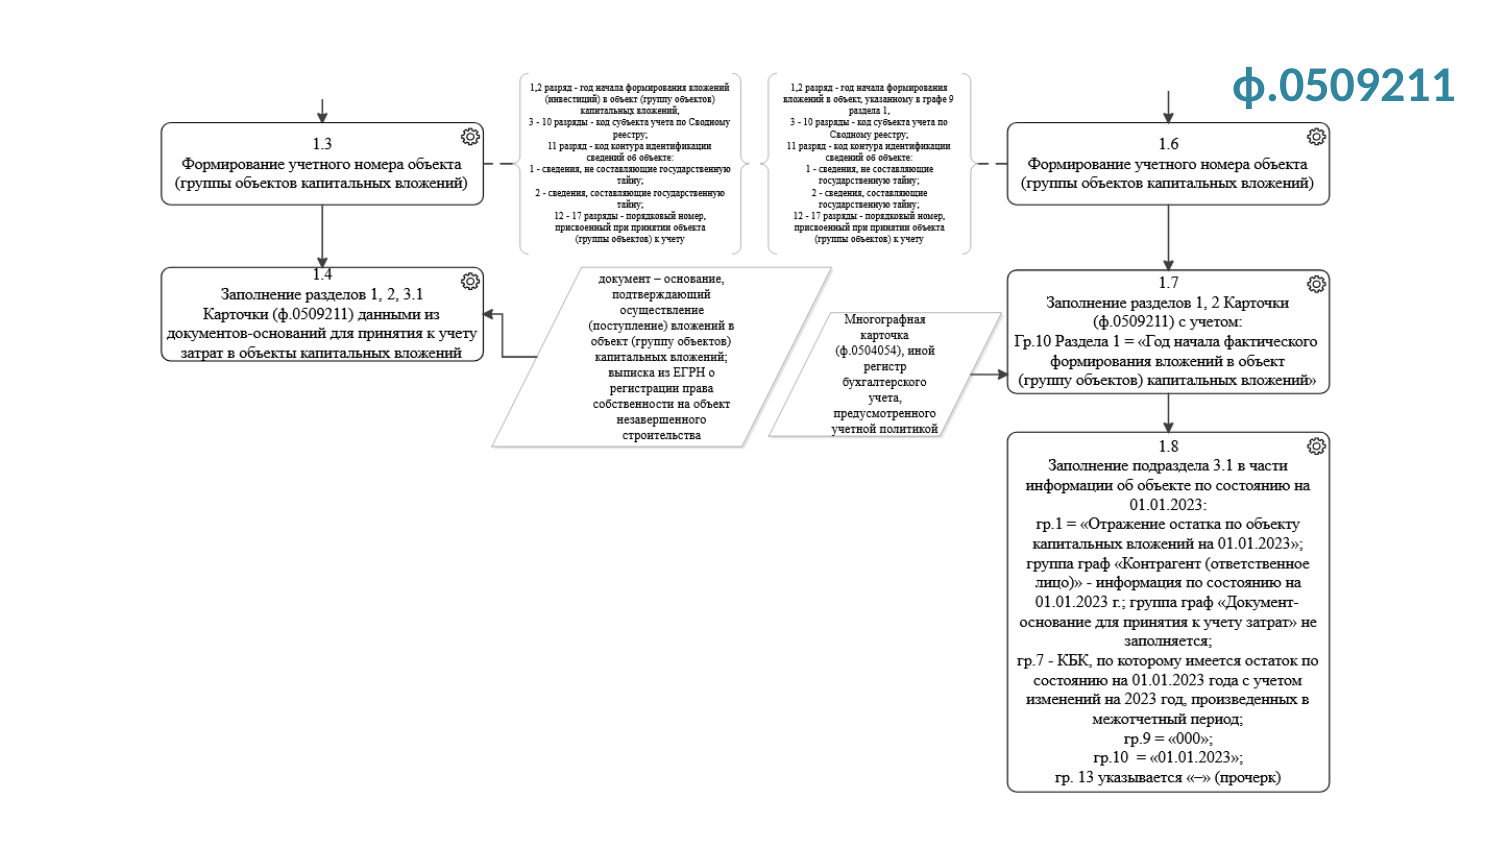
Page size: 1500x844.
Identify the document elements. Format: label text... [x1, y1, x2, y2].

picture [147, 45, 1339, 799]
text_box ф.0509211 [1337, 43, 1471, 119]
